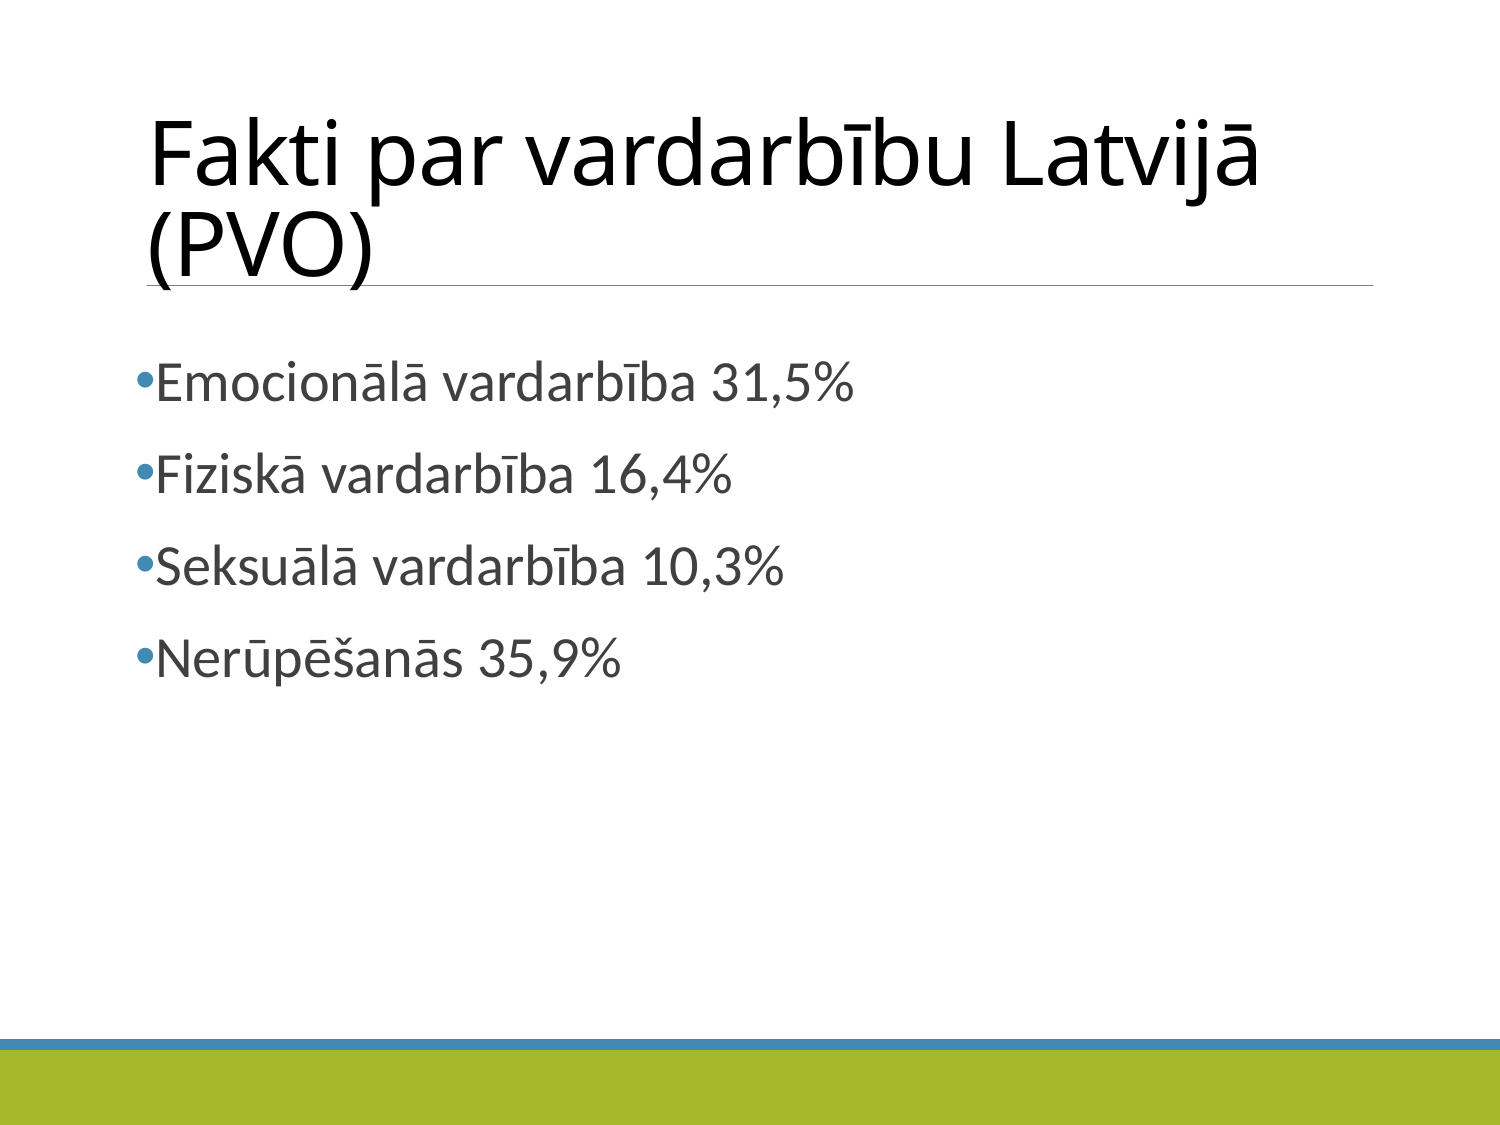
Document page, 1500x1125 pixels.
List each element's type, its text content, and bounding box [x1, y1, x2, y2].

title Fakti par vardarbību Latvijā (PVO) [132, 64, 1371, 303]
list Emocionālā vardarbība 31,5% Fiziskā vardarbība 16,4% Seksuālā vardarbība 10,3% Nerūpēšanās 35,9% [135, 344, 1373, 963]
